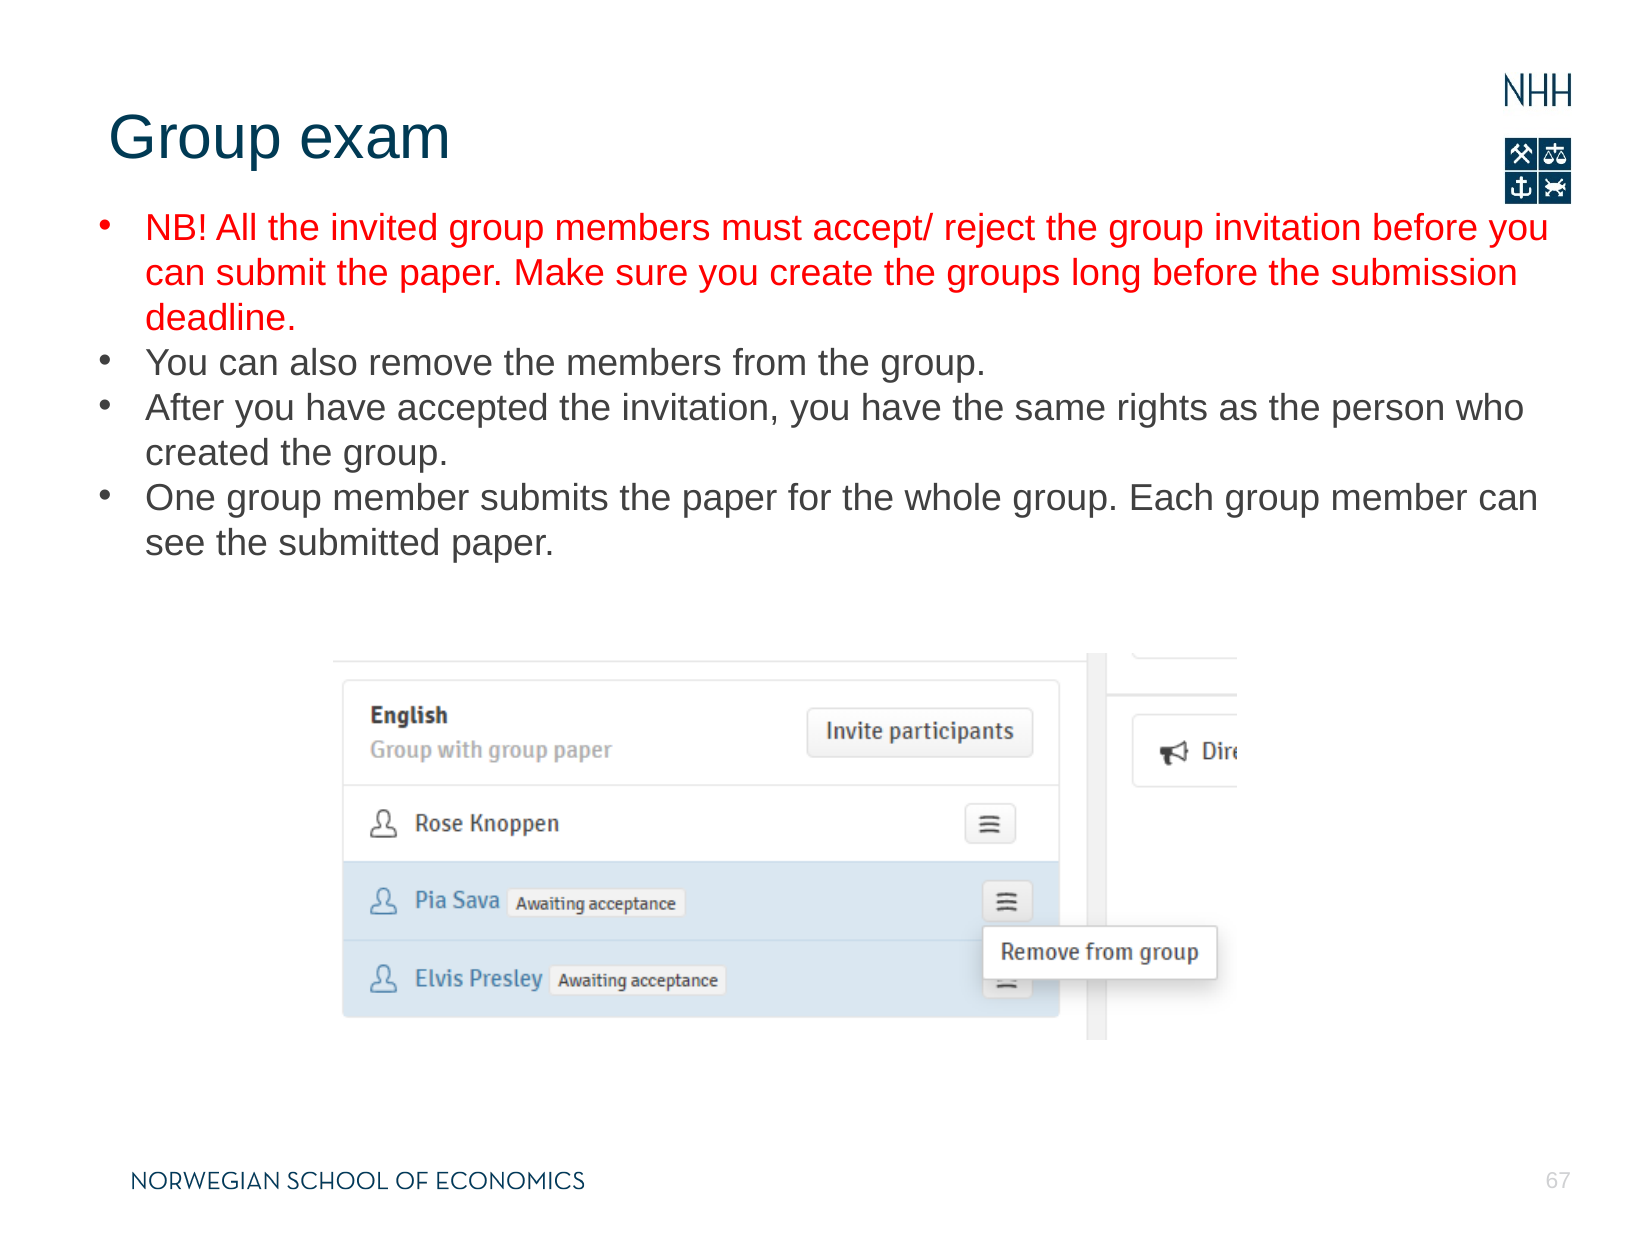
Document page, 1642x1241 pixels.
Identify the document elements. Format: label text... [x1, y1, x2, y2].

text_box NB! All the invited group members must accept/ reject the group invitation before you can submit the paper. Make sure you create the groups long before the submission deadline. You can also remove the members from the group. After you have accepted the invitation, you have the same rights as the person who created the group. One group member submits the paper for the whole group. Each group member can see the submitted paper. [83, 195, 1571, 570]
title Group exam [108, 20, 1377, 171]
picture [1503, 72, 1572, 205]
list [333, 653, 1237, 1040]
picture [88, 1129, 627, 1233]
slide_number 67 [1458, 1165, 1572, 1232]
